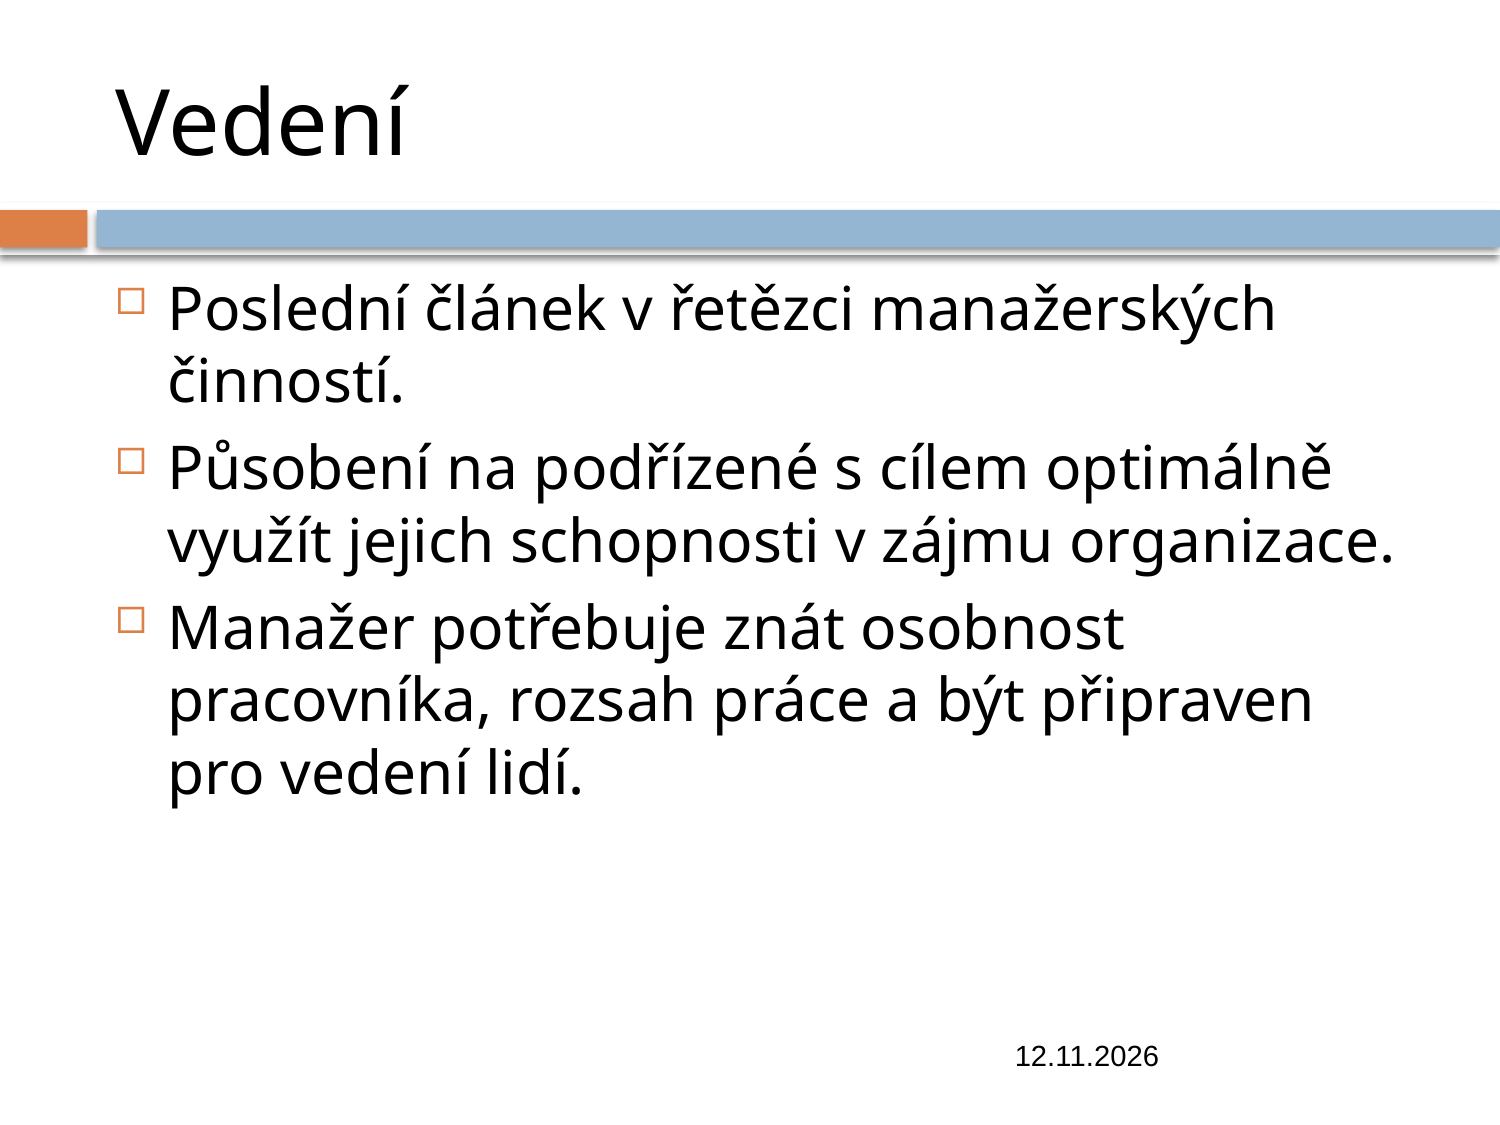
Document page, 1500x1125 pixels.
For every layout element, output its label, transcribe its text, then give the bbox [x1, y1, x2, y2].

list Poslední článek v řetězci manažerských činností. Působení na podřízené s cílem optimálně využít jejich schopnosti v zájmu organizace. Manažer potřebuje znát osobnost pracovníka, rozsah práce a být připraven pro vedení lidí. [100, 262, 1438, 1000]
title Vedení [100, 37, 1438, 200]
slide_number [999, 1025, 1438, 1085]
